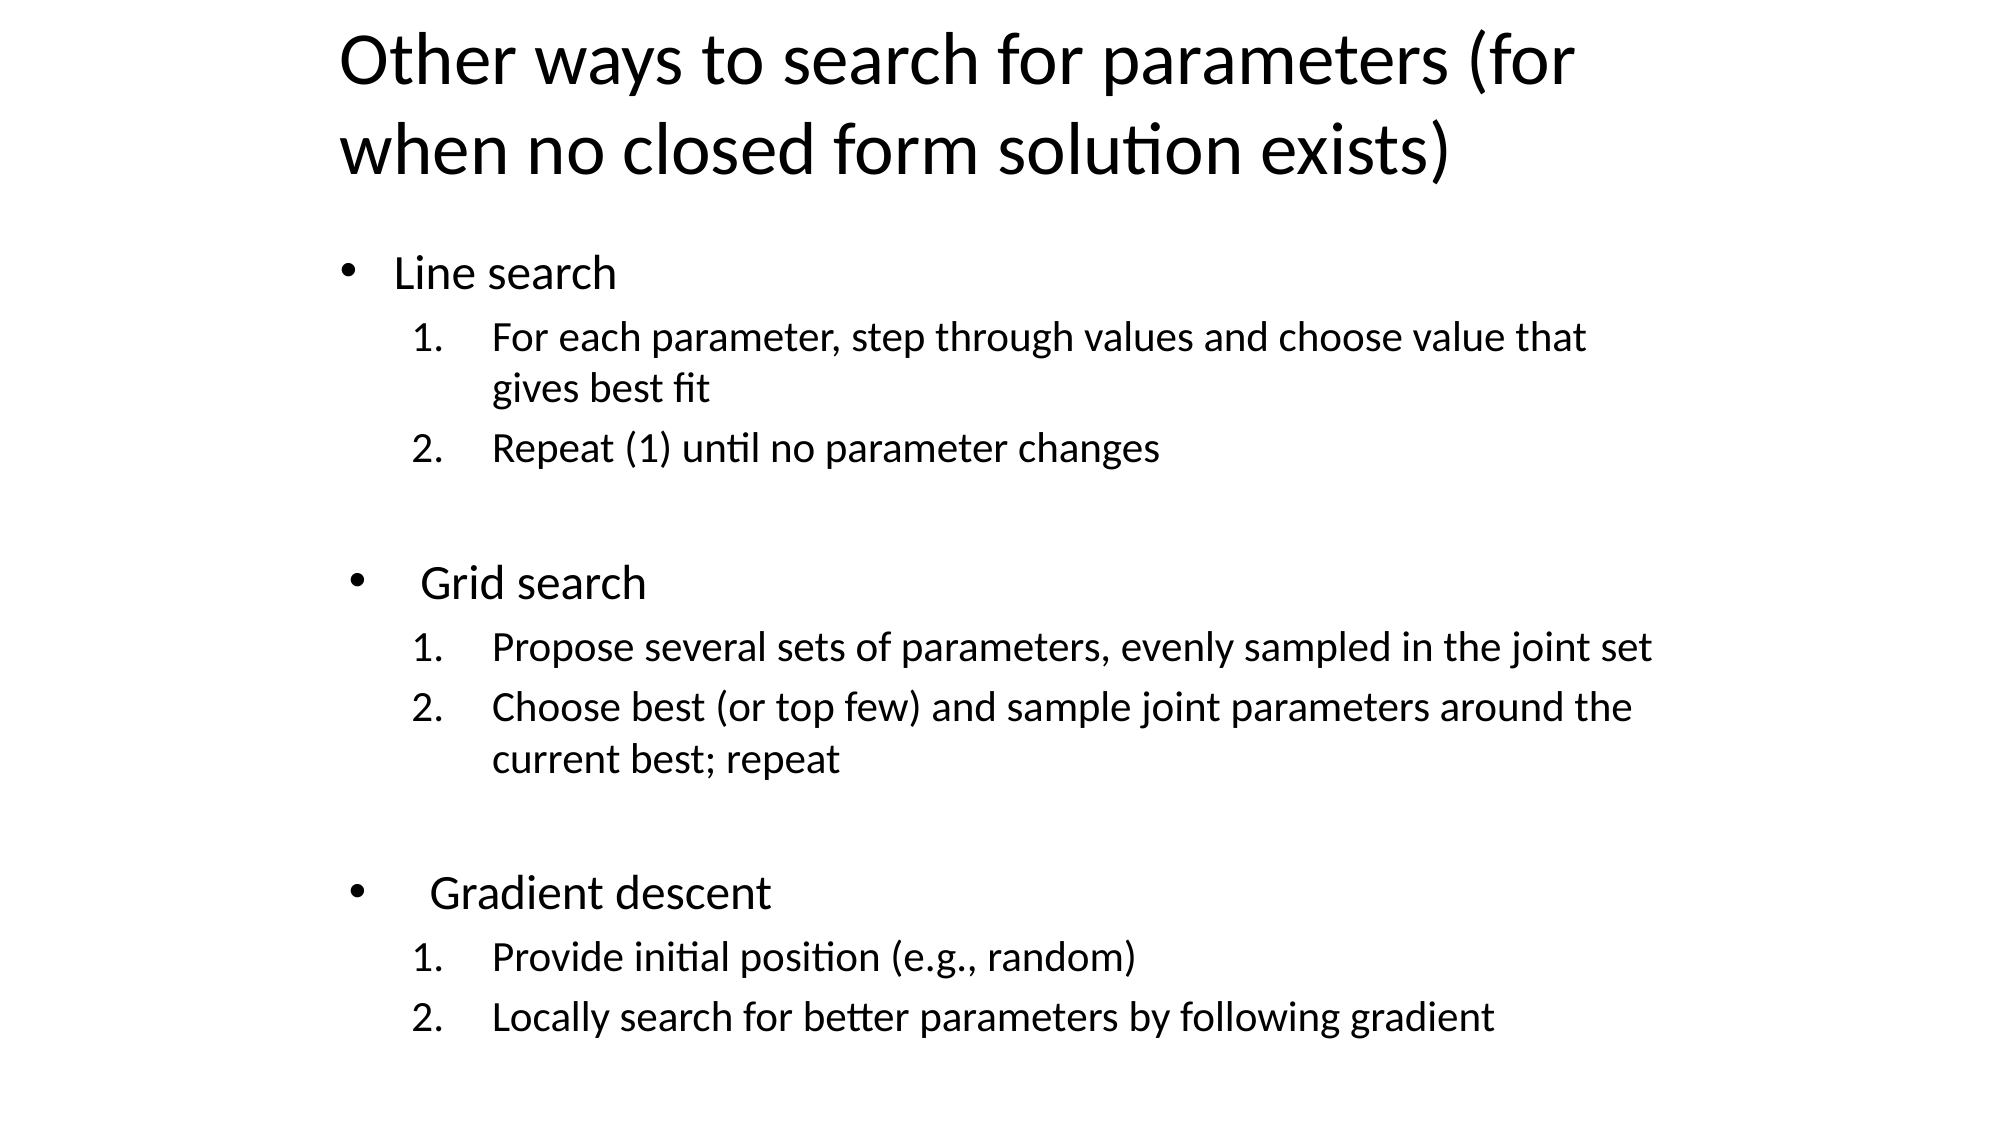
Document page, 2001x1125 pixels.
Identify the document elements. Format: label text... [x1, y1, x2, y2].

list Line search For each parameter, step through values and choose value that gives best fit Repeat (1) until no parameter changes Grid search Propose several sets of parameters, evenly sampled in the joint set Choose best (or top few) and sample joint parameters around the current best; repeat Gradient descent Provide initial position (e.g., random) Locally search for better parameters by following gradient [324, 232, 1676, 1076]
title Other ways to search for parameters (for when no closed form solution exists) [324, 24, 1676, 176]
